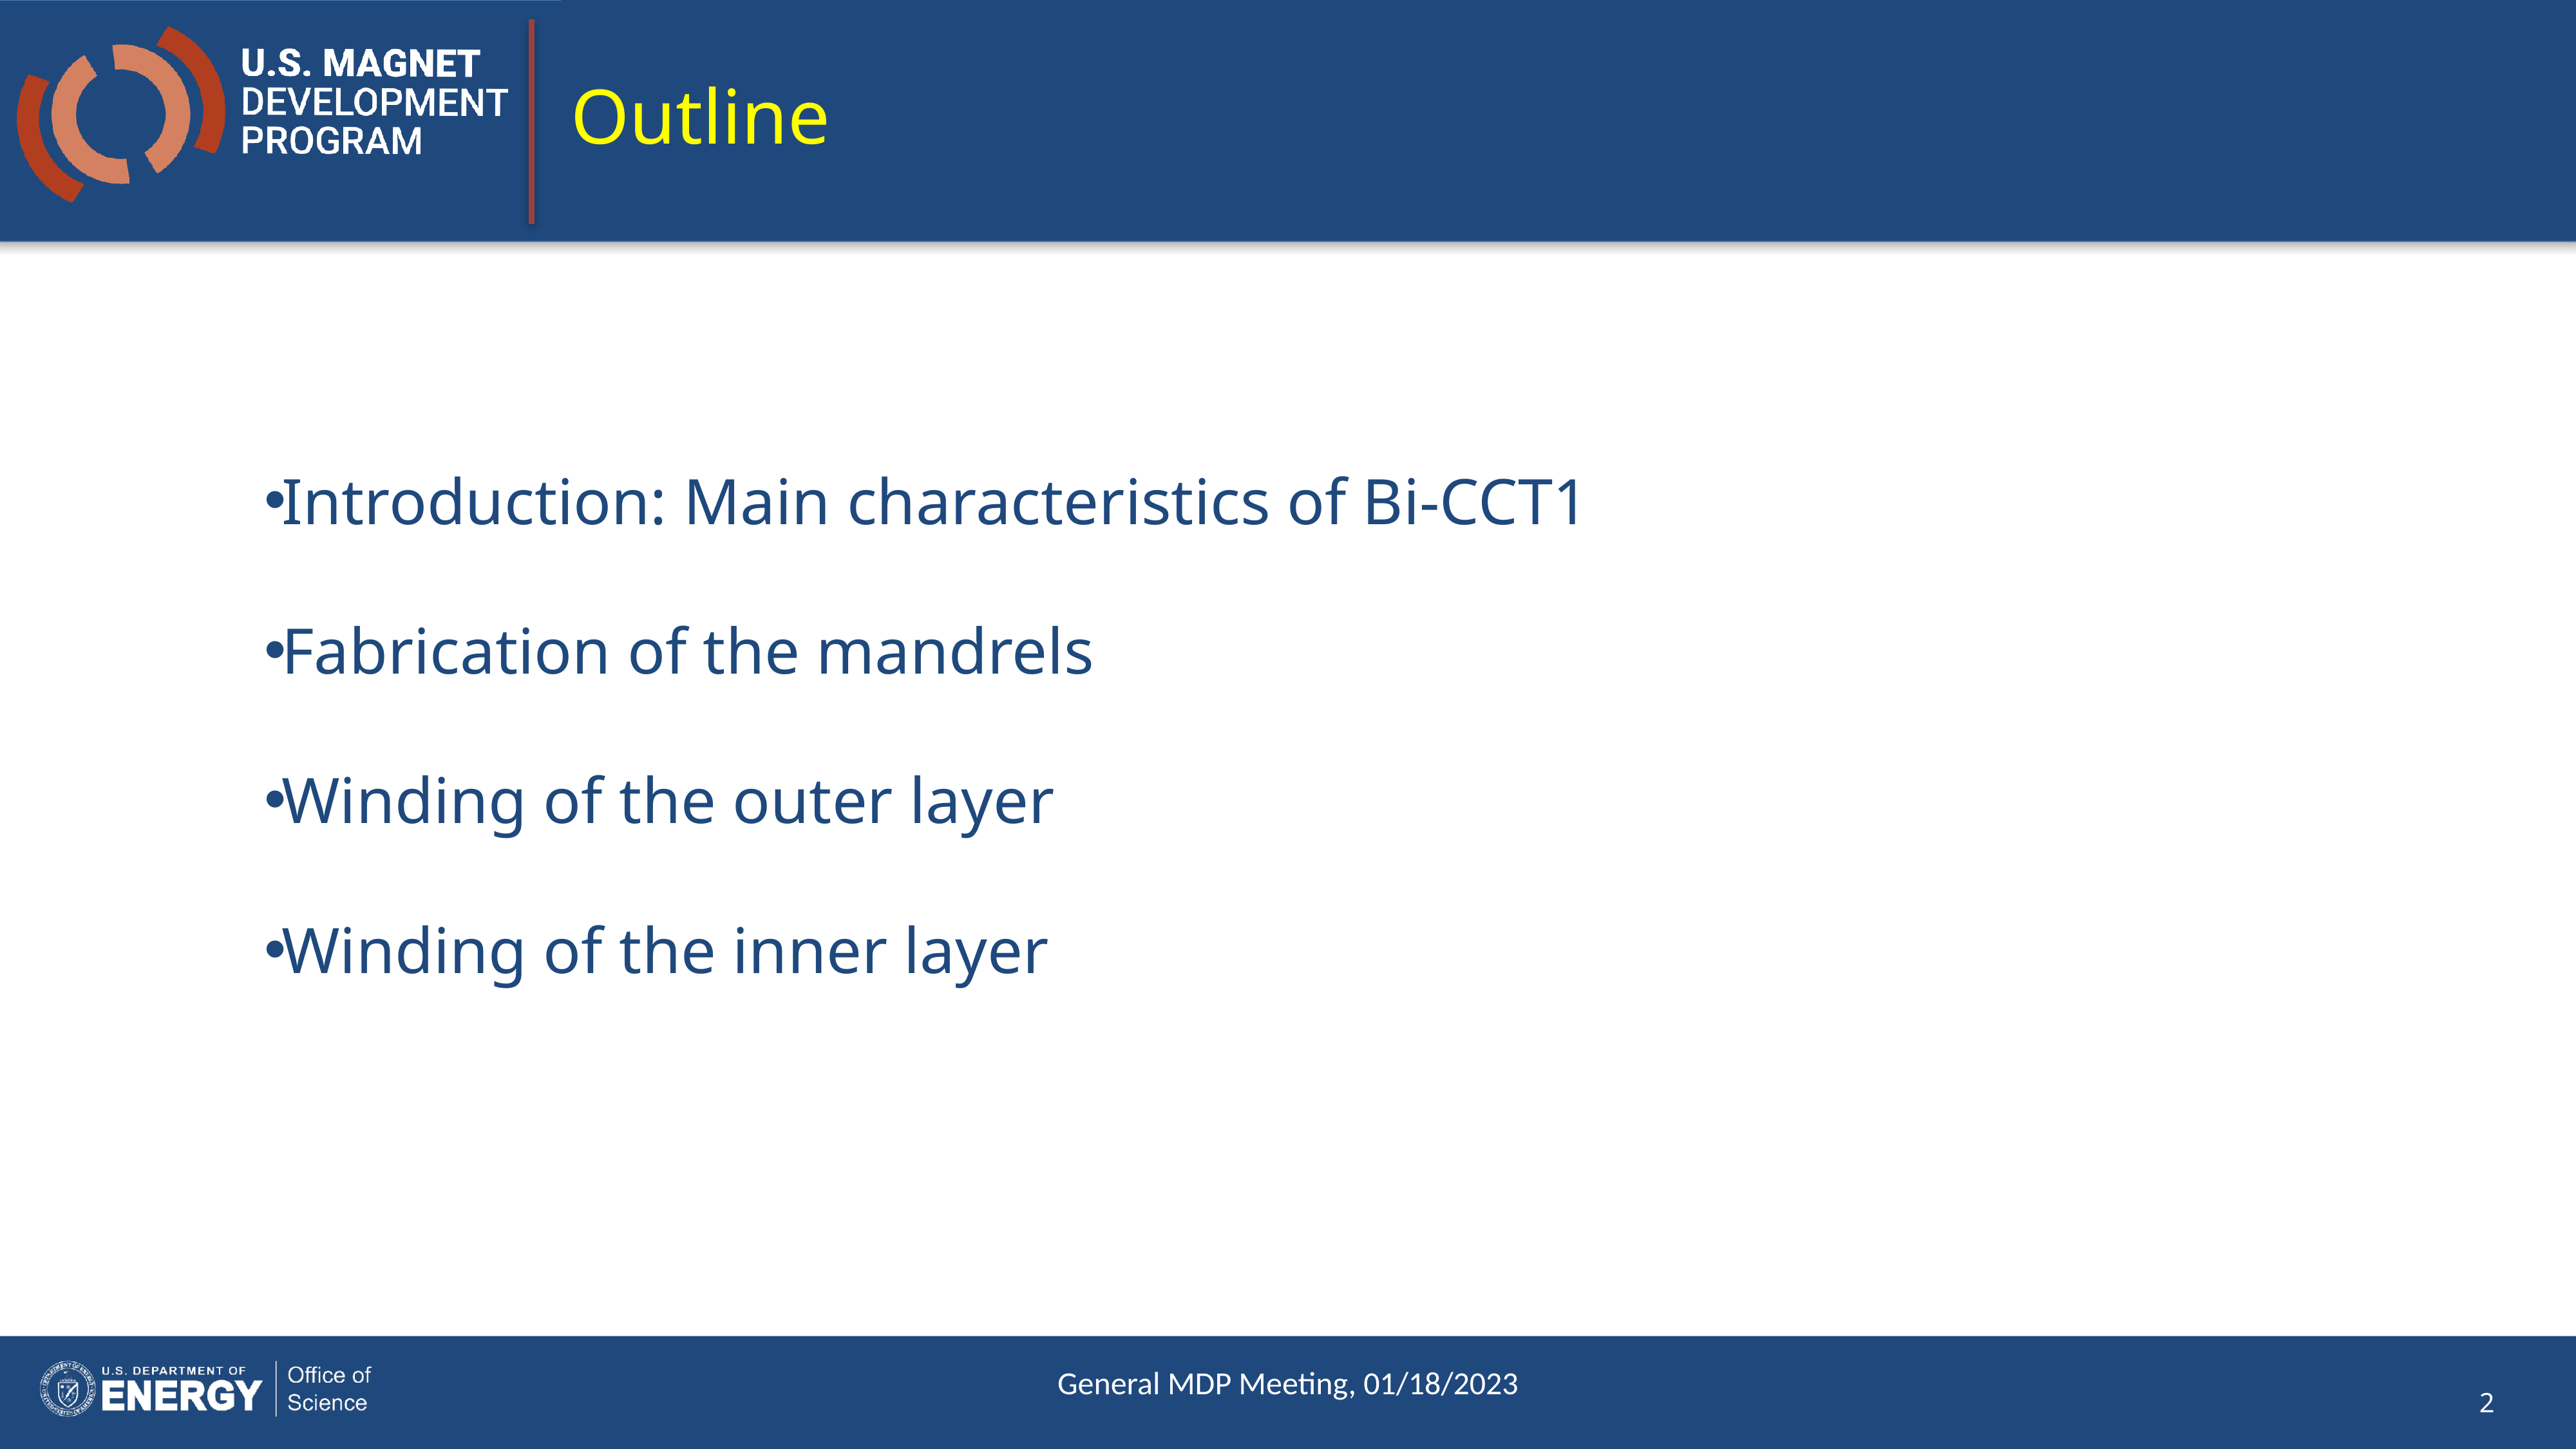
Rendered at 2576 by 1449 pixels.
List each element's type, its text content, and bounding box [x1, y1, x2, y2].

footer General MDP Meeting, 01/18/2023 [853, 1343, 1723, 1421]
picture [40, 1361, 372, 1417]
list Introduction: Main characteristics of Bi-CCT1 Fabrication of the mandrels Winding of the outer layer Winding of the inner layer [254, 451, 2322, 998]
slide_number 2 [2453, 1379, 2505, 1429]
picture [17, 26, 508, 203]
title Outline [560, 0, 2576, 232]
